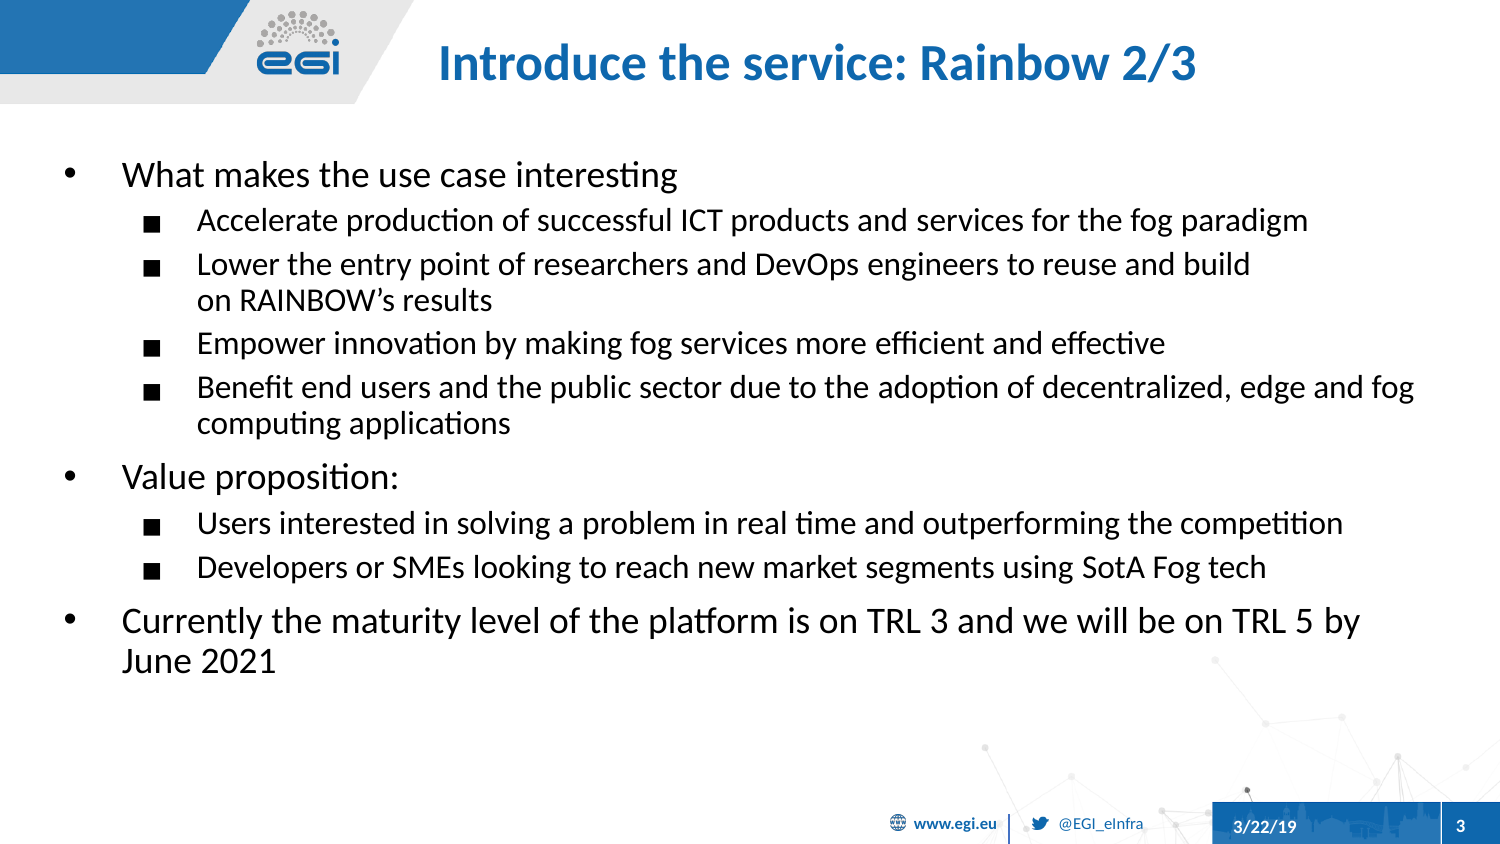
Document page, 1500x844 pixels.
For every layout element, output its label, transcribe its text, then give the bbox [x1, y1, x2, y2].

picture [0, 0, 1500, 844]
list What makes the use case interesting Accelerate production of successful ICT products and services for the fog paradigm Lower the entry point of researchers and DevOps engineers to reuse and build on RAINBOW’s results Empower innovation by making fog services more efficient and effective Benefit end users and the public sector due to the adoption of decentralized, edge and fog computing applications Value proposition: Users interested in solving a problem in real time and outperforming the competition Developers or SMEs looking to reach new market segments using SotA Fog tech Currently the maturity level of the platform is on TRL 3 and we will be on TRL 5 by June 2021 [31, 147, 1468, 672]
title Introduce the service: Rainbow 2/3 [423, 27, 1338, 84]
